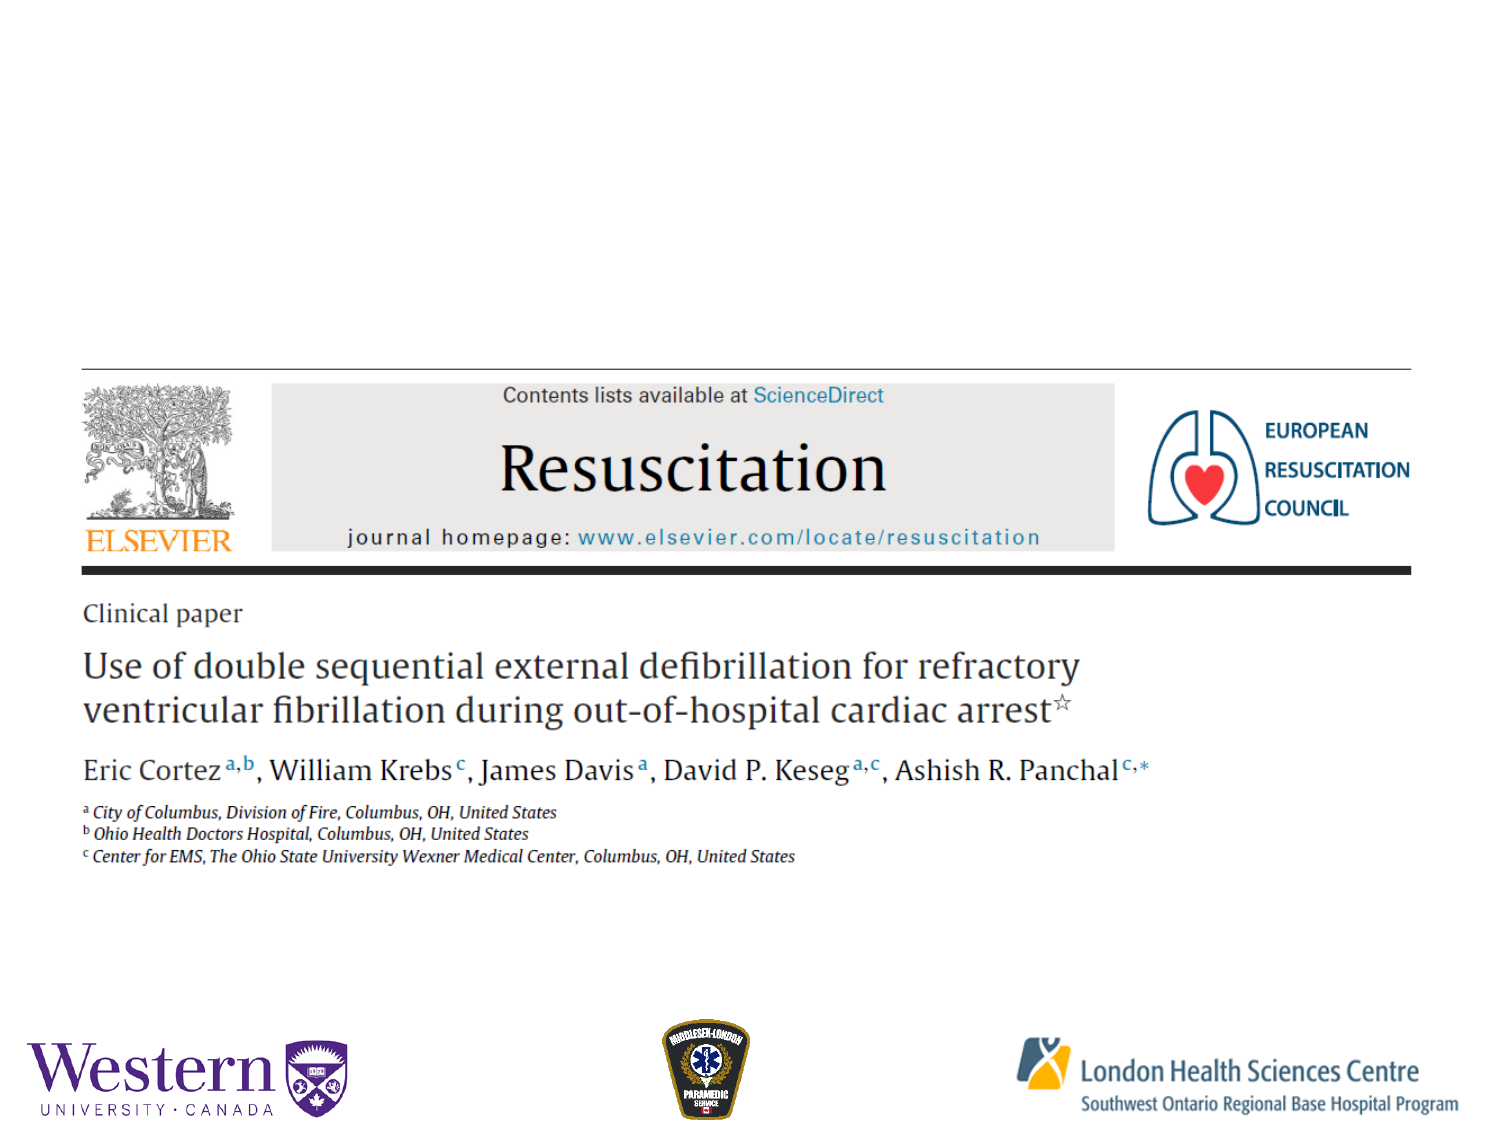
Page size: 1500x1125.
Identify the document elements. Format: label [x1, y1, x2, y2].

picture [1010, 1024, 1463, 1123]
list [74, 362, 1426, 884]
picture [24, 1037, 350, 1120]
picture [662, 1019, 751, 1120]
